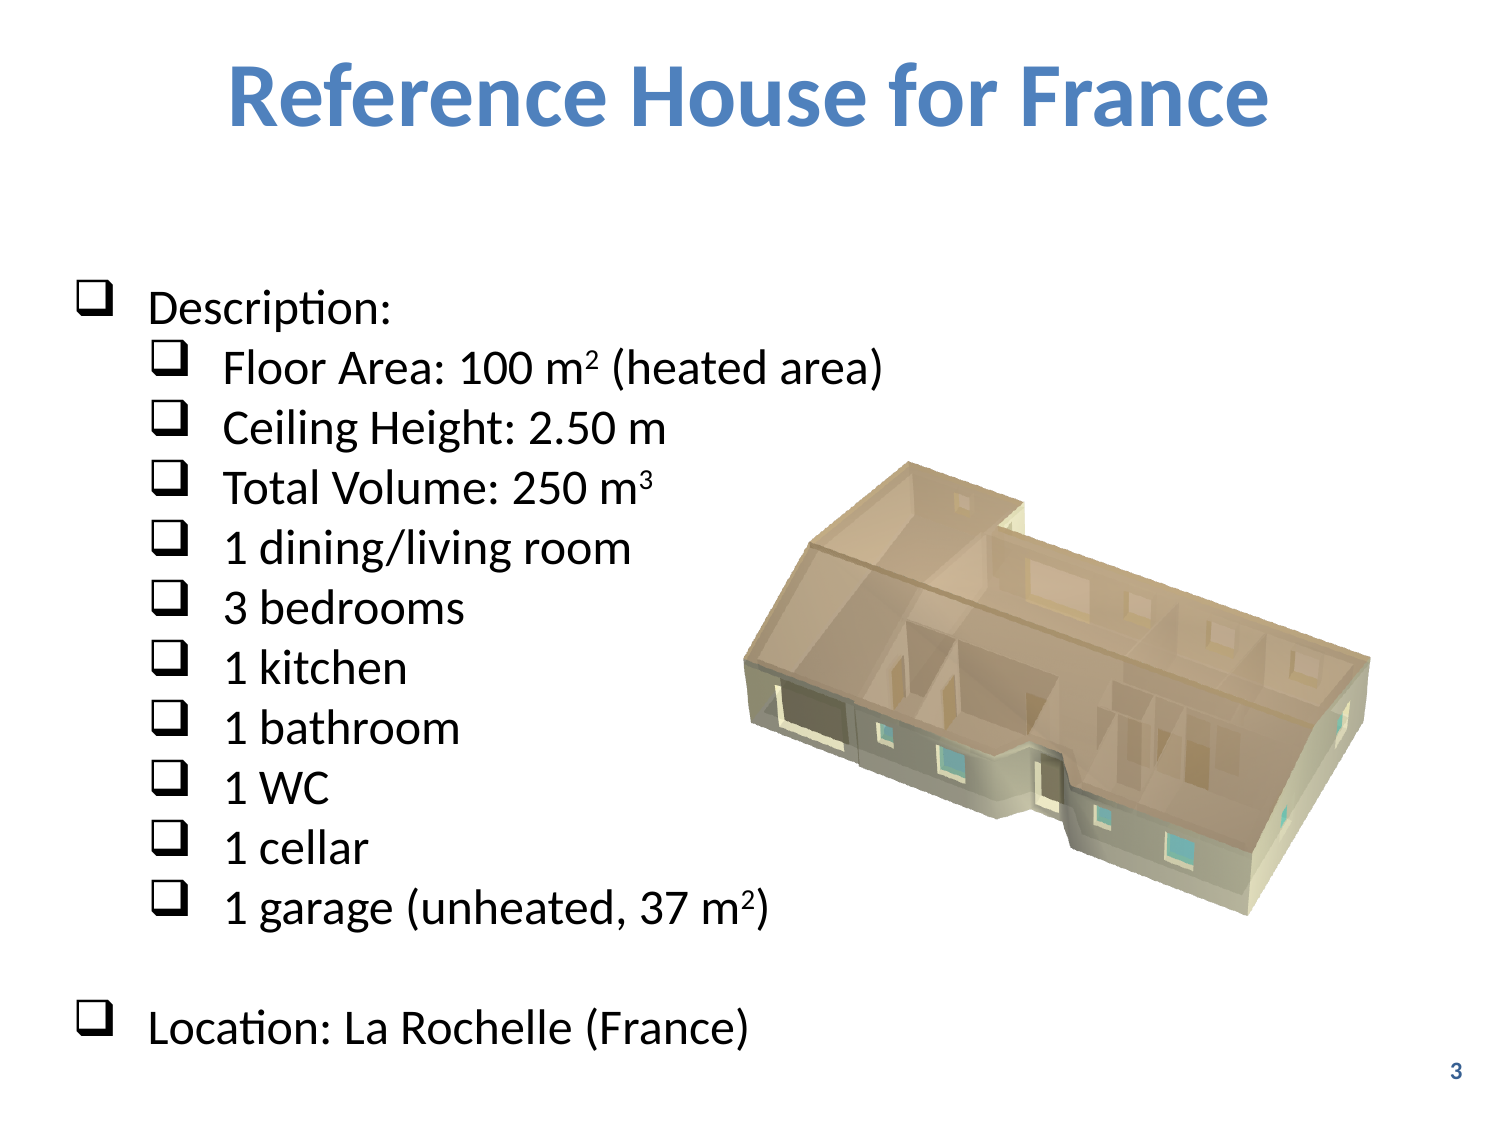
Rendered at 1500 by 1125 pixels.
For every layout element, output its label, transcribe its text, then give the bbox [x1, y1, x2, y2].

text_box 3 [1435, 1039, 1500, 1100]
picture [726, 437, 1402, 929]
text_box Description: Floor Area: 100 m2 (heated area) Ceiling Height: 2.50 m Total Volume: 250 m3 1 dining/living room 3 bedrooms 1 kitchen 1 bathroom 1 WC 1 cellar 1 garage (unheated, 37 m2) Location: La Rochelle (France) [57, 267, 1308, 1122]
title Reference House for France [75, 0, 1425, 183]
